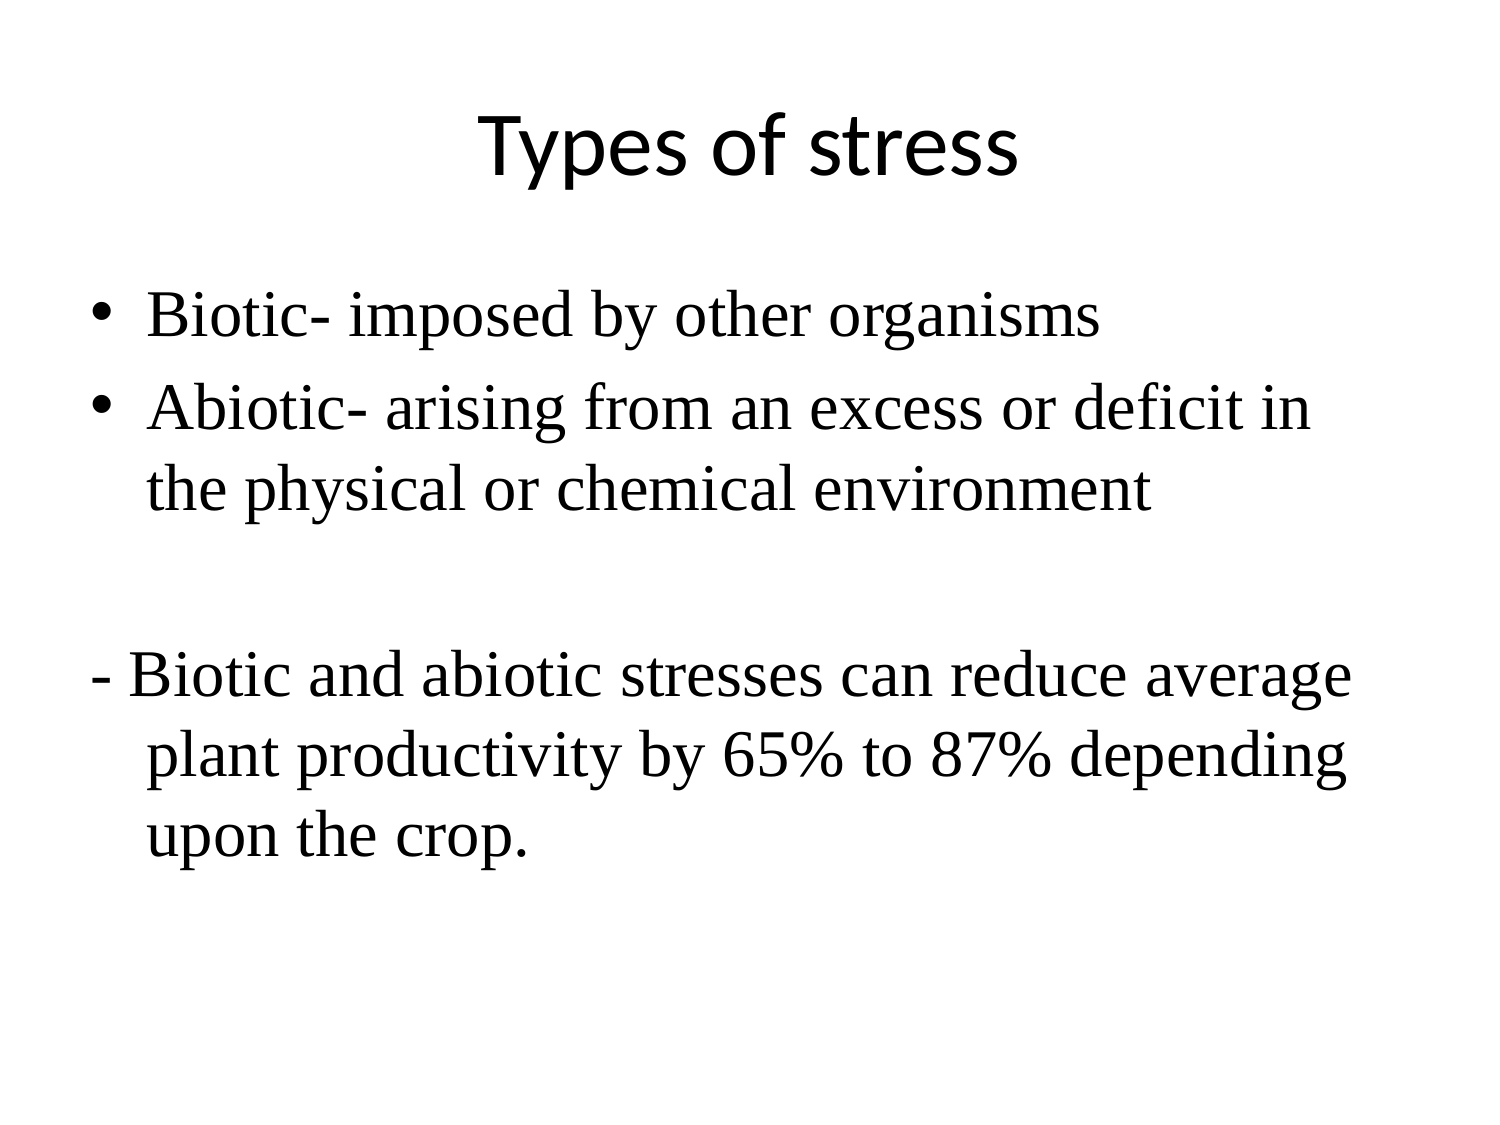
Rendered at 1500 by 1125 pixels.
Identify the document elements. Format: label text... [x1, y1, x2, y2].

title Types of stress [75, 45, 1425, 233]
list Biotic- imposed by other organisms Abiotic- arising from an excess or deficit in the physical or chemical environment - Biotic and abiotic stresses can reduce average plant productivity by 65% to 87% depending upon the crop. [75, 262, 1425, 1005]
